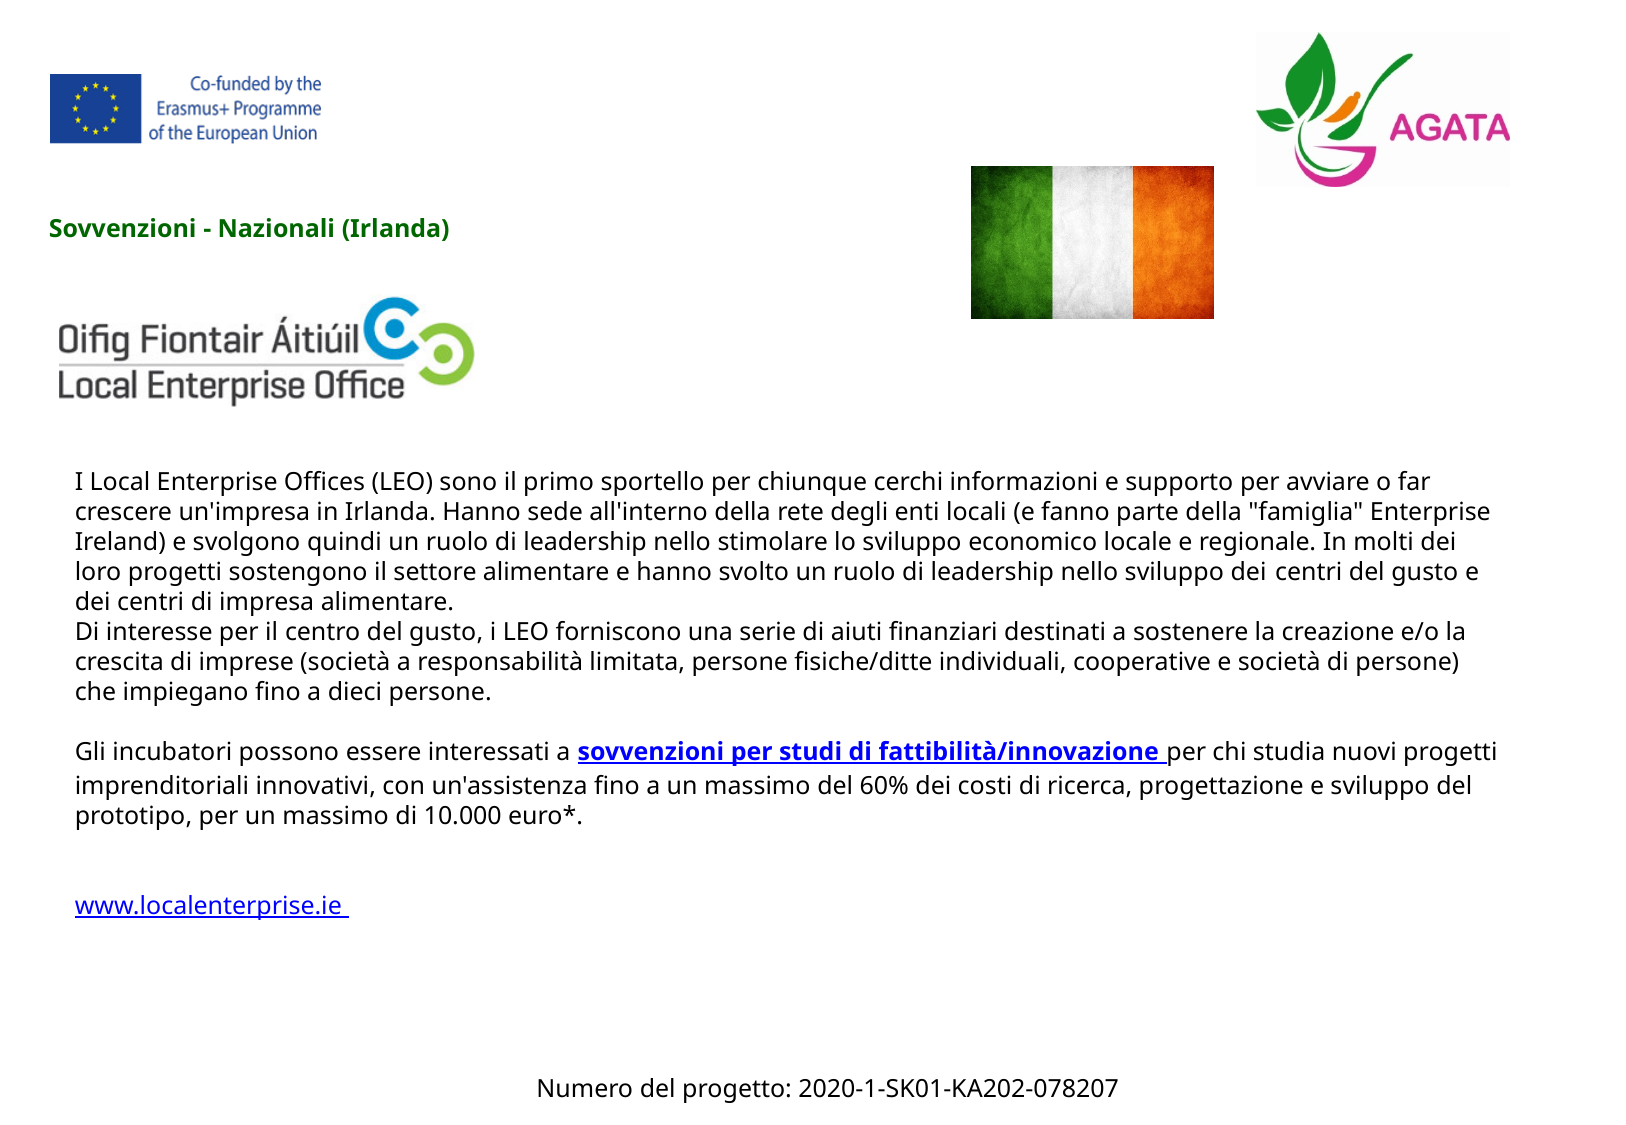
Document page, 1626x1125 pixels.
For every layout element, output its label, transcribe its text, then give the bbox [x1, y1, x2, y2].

text_box Sovvenzioni - Nazionali (Irlanda) [33, 210, 847, 250]
picture [50, 74, 352, 144]
picture [59, 285, 475, 420]
text_box I Local Enterprise Offices (LEO) sono il primo sportello per chiunque cerchi informazioni e supporto per avviare o far crescere un'impresa in Irlanda. Hanno sede all'interno della rete degli enti locali (e fanno parte della "famiglia" Enterprise Ireland) e svolgono quindi un ruolo di leadership nello stimolare lo sviluppo economico locale e regionale. In molti dei loro progetti sostengono il settore alimentare e hanno svolto un ruolo di leadership nello sviluppo dei centri del gusto e dei centri di impresa alimentare. Di interesse per il centro del gusto, i LEO forniscono una serie di aiuti finanziari destinati a sostenere la creazione e/o la crescita di imprese (società a responsabilità limitata, persone fisiche/ditte individuali, cooperative e società di persone) che impiegano fino a dieci persone. Gli incubatori possono essere interessati a sovvenzioni per studi di fattibilità/innovazione per chi studia nuovi progetti imprenditoriali innovativi, con un'assistenza fino a un massimo del 60% dei costi di ricerca, progettazione e sviluppo del prototipo, per un massimo di 10.000 euro*. www.localenterprise.ie [59, 458, 1523, 931]
picture [1256, 32, 1510, 187]
picture [970, 166, 1214, 319]
